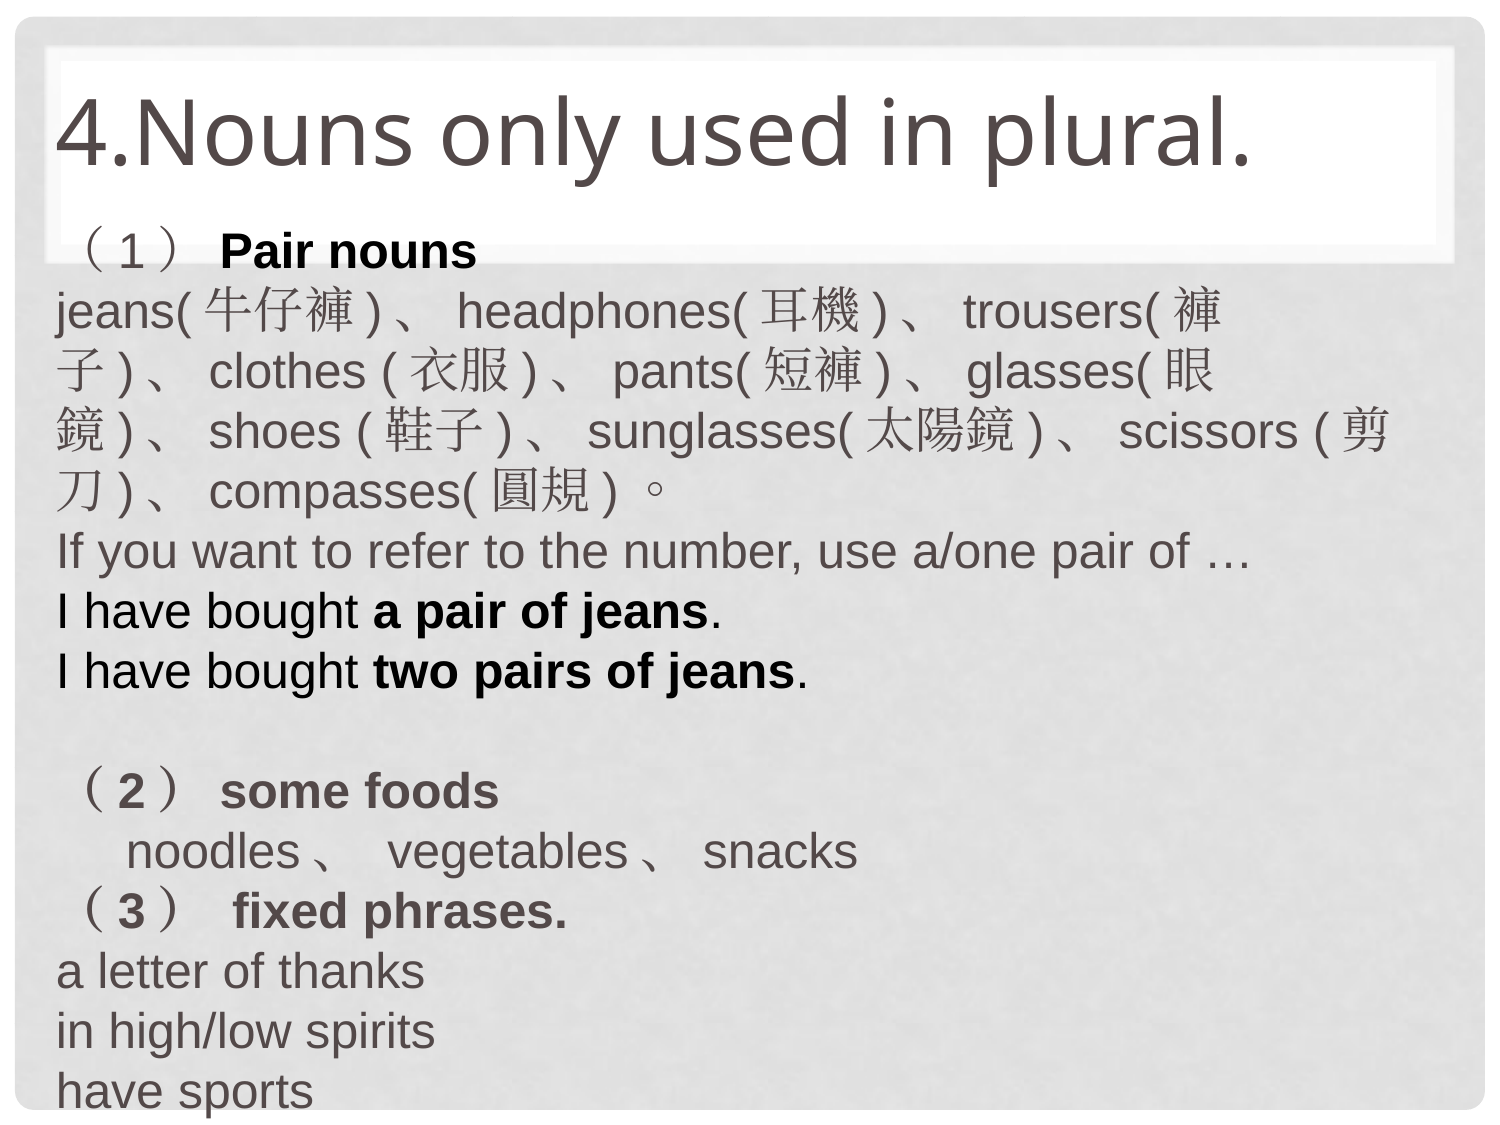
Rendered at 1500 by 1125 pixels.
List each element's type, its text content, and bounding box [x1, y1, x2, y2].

text_box 4.Nouns only used in plural. （1）Pair nouns jeans(牛仔褲)、headphones(耳機)、trousers(褲子)、clothes (衣服)、pants(短褲)、glasses(眼鏡)、shoes (鞋子)、sunglasses(太陽鏡)、scissors (剪刀)、compasses(圓規)。 If you want to refer to the number, use a/one pair of … I have bought a pair of jeans. I have bought two pairs of jeans. （2）some foods noodles、 vegetables、snacks （3） fixed phrases. a letter of thanks in high/low spirits have sports [41, 66, 1424, 1125]
